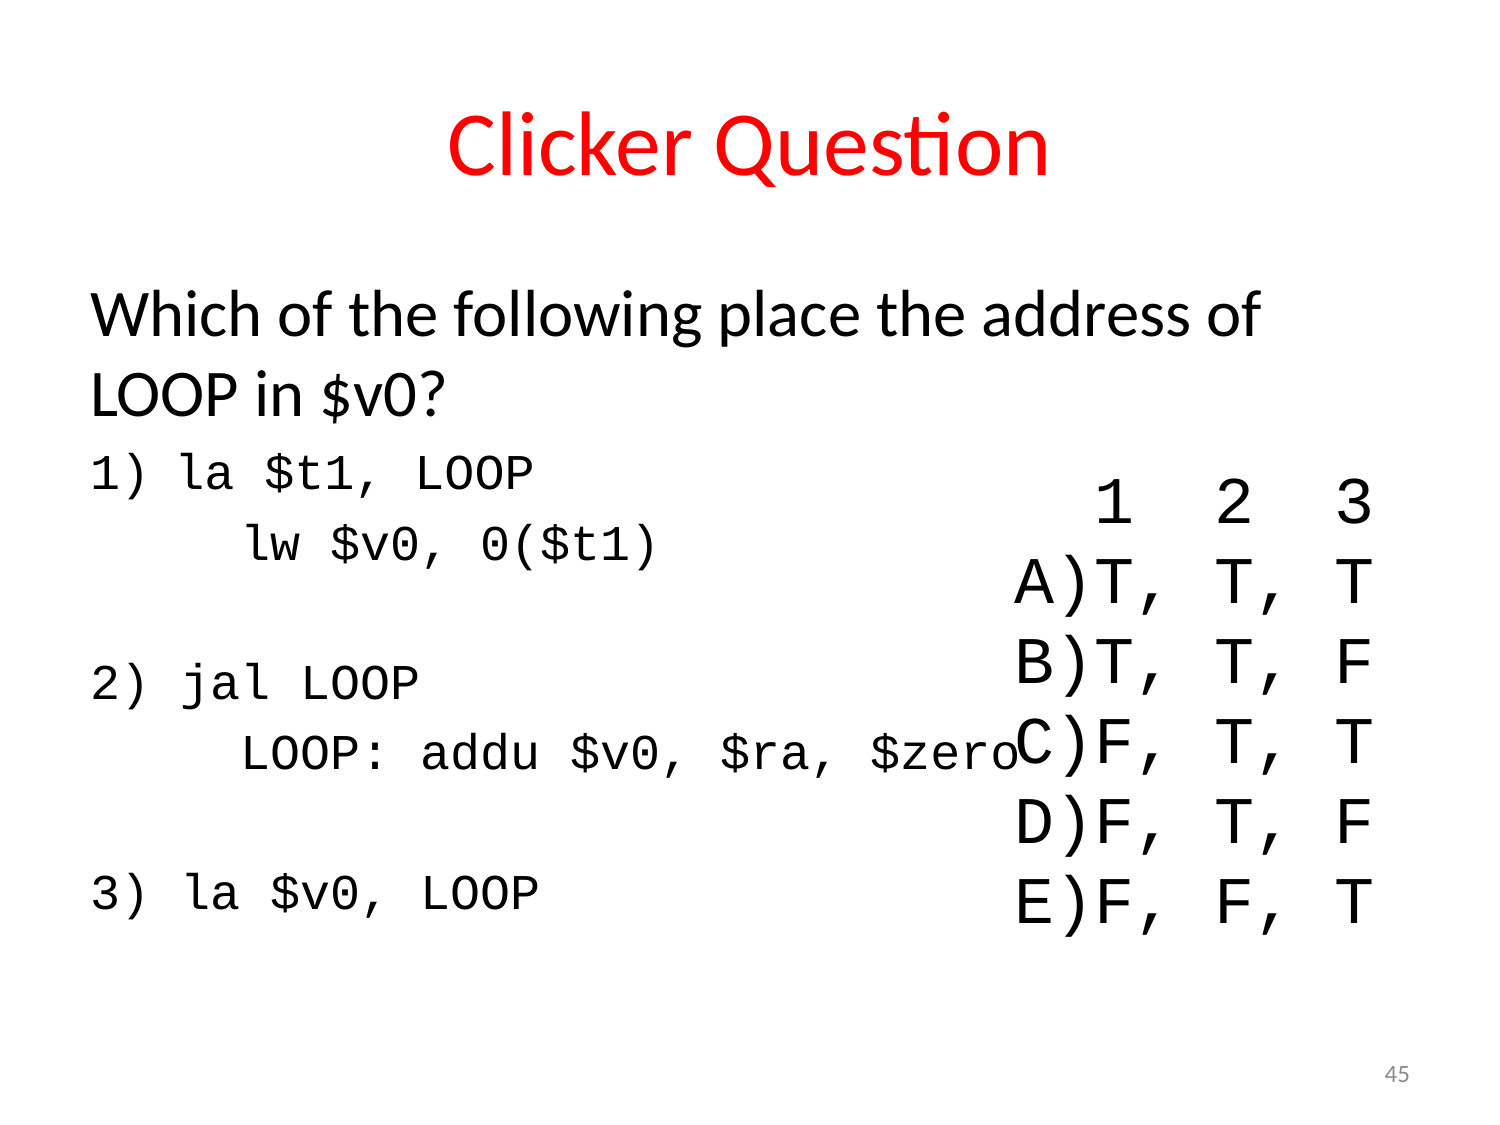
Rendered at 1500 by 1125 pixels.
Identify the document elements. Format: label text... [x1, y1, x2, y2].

title Clicker Question [75, 45, 1425, 233]
slide_number 45 [1074, 1042, 1425, 1103]
list Which of the following place the address of LOOP in $v0? la $t1, LOOP lw $v0, 0($t1) 2) jal LOOP LOOP: addu $v0, $ra, $zero 3) la $v0, LOOP [75, 262, 1425, 1005]
text_box 1 2 3 T, T, T T, T, F F, T, T F, T, F F, F, T [999, 449, 1500, 945]
